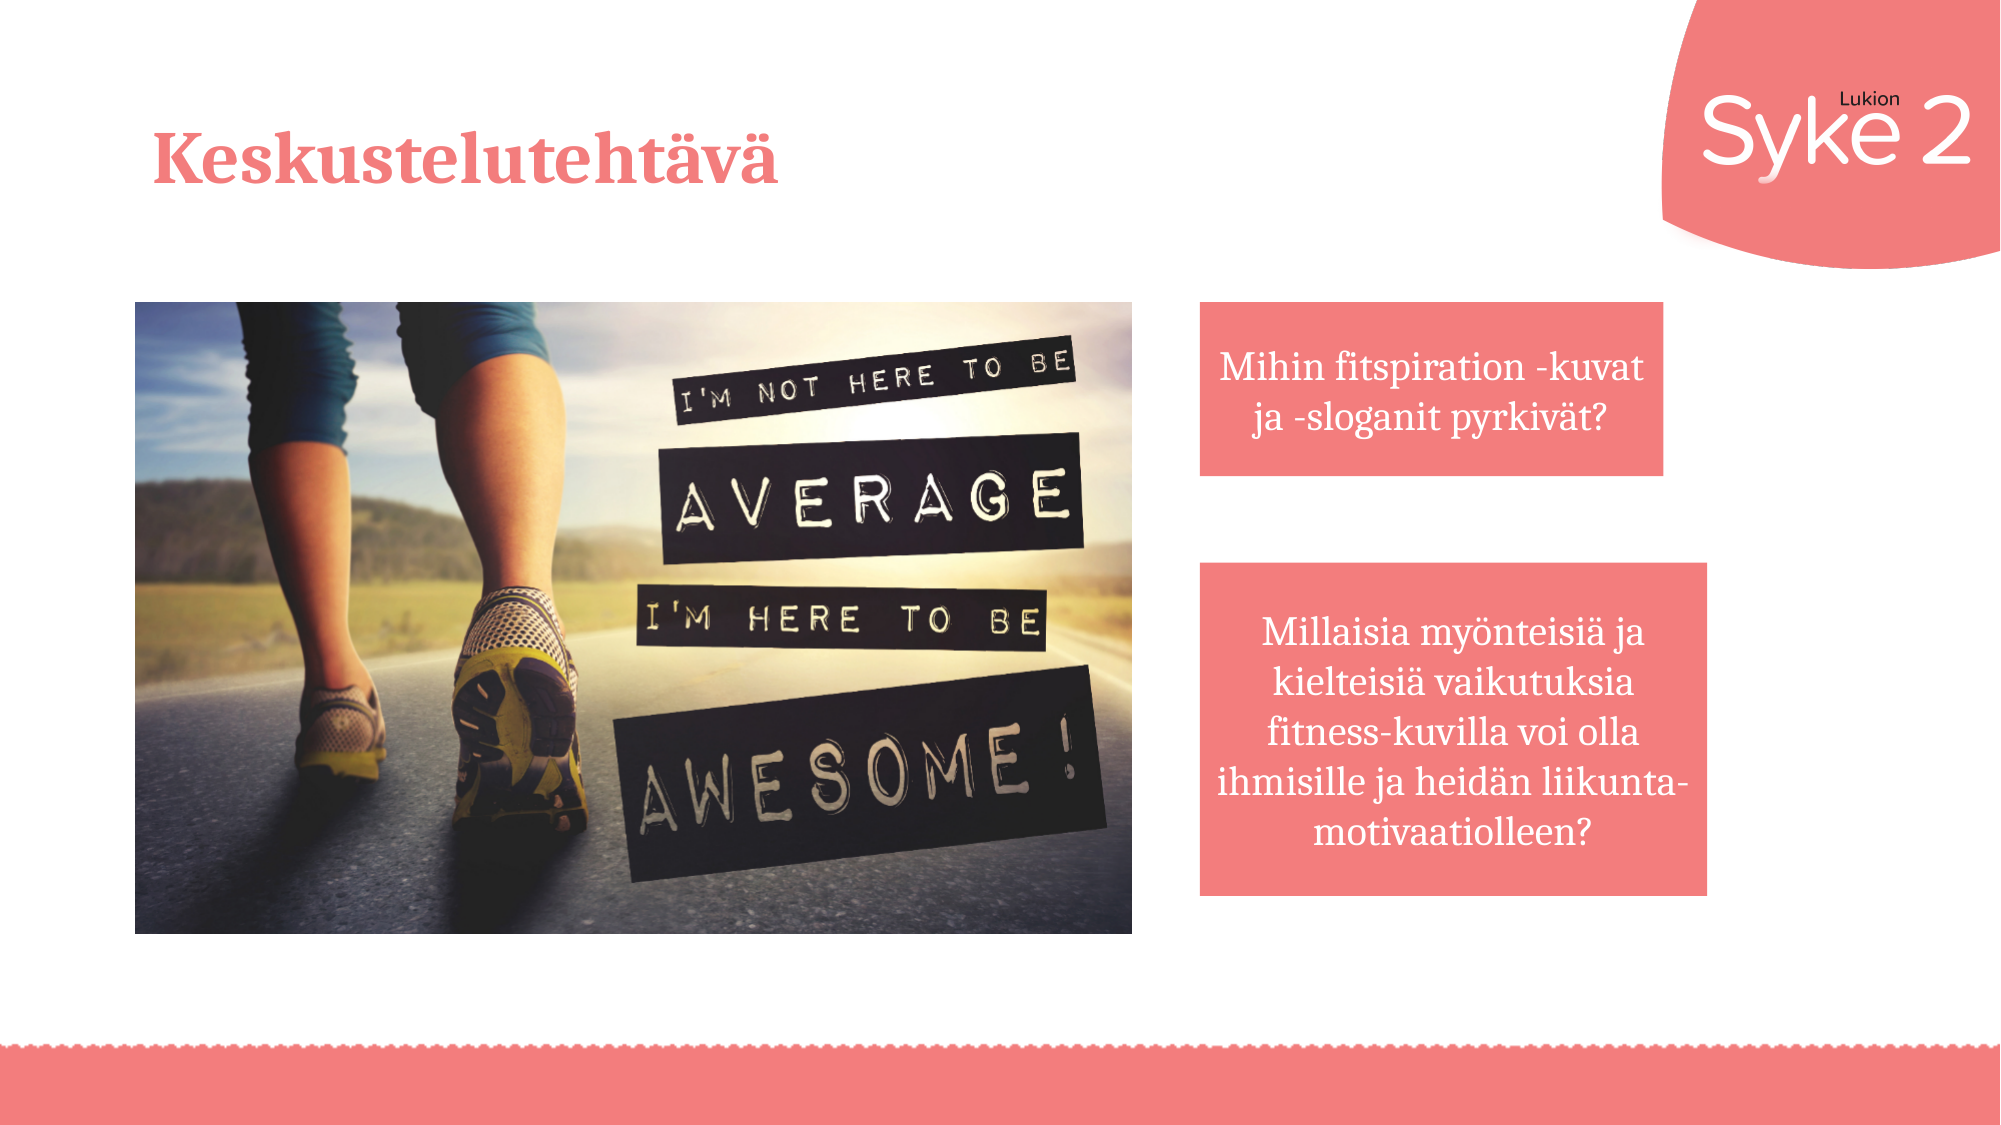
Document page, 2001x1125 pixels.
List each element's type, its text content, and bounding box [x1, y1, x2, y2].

picture [135, 302, 1132, 934]
text_box Mihin fitspiration -kuvat ja -sloganit pyrkivät? [1199, 301, 1664, 477]
picture [0, 1038, 2000, 1125]
picture [1650, 0, 2001, 278]
title Keskustelutehtävä [137, 111, 1451, 219]
text_box Millaisia myönteisiä ja kielteisiä vaikutuksia fitness-kuvilla voi olla ihmisille ja heidän liikunta-motivaatiolleen? [1199, 561, 1708, 897]
